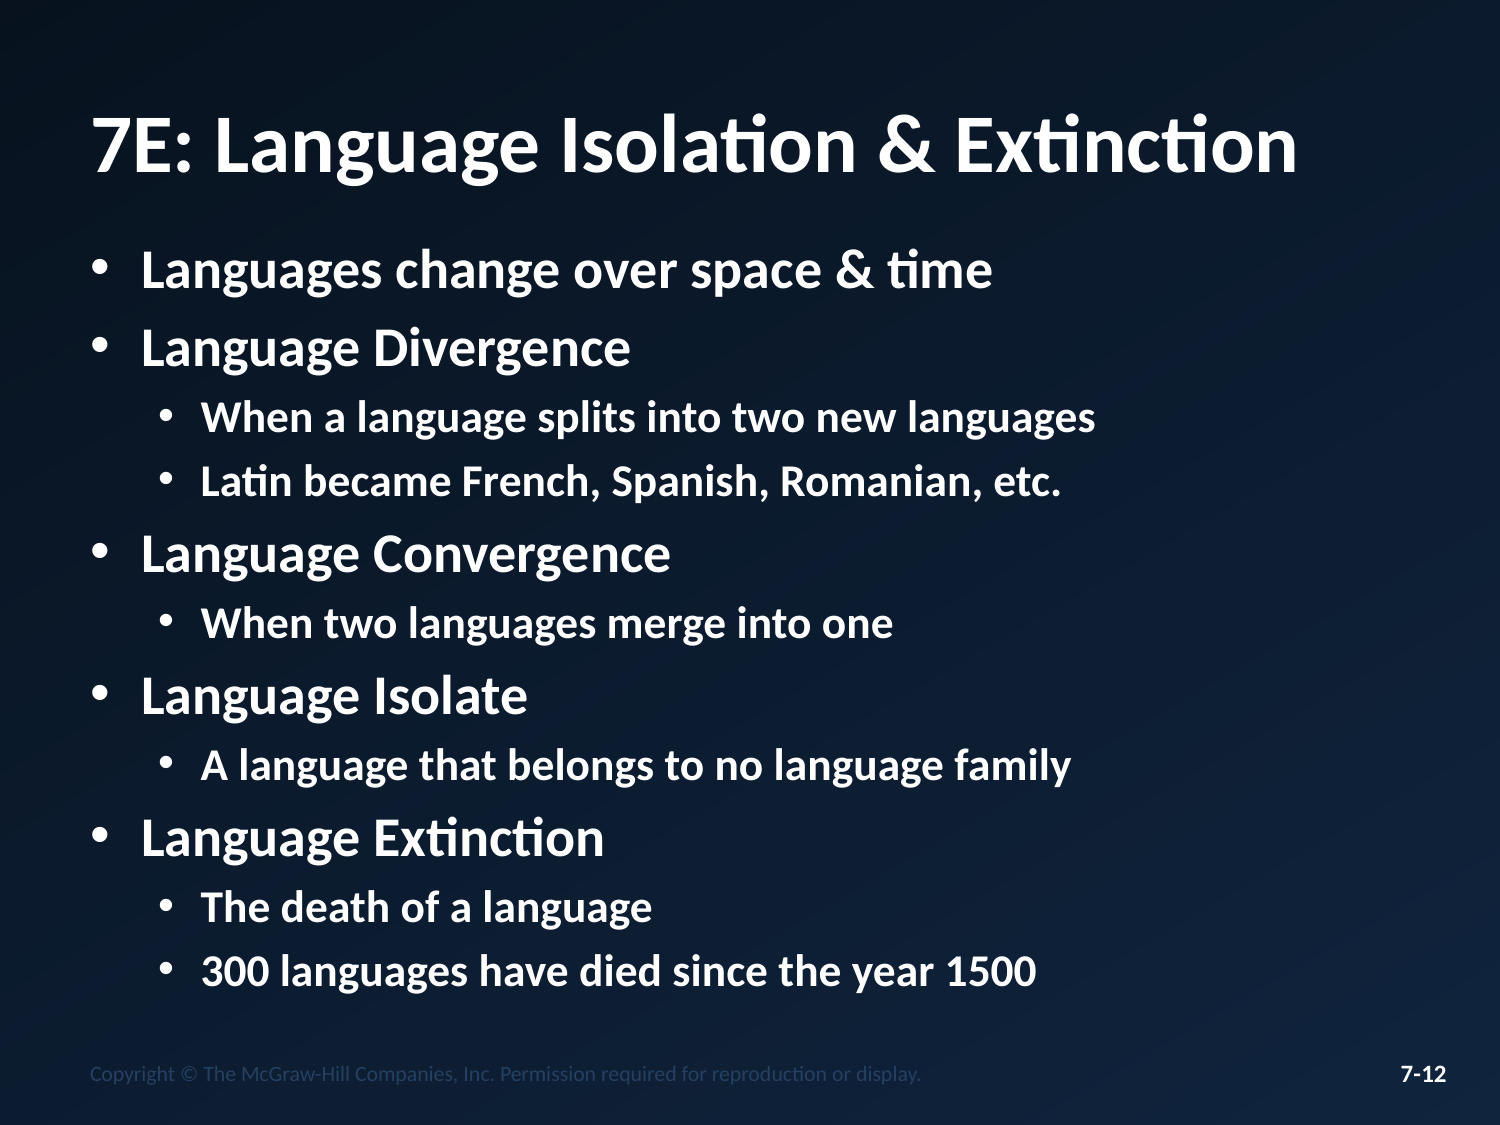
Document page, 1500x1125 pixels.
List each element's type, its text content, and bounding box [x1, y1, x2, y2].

title 7E: Language Isolation & Extinction [74, 44, 1426, 233]
slide_number 7-12 [1063, 1042, 1462, 1103]
footer Copyright © The McGraw-Hill Companies, Inc. Permission required for reproduction or display. [75, 1042, 1063, 1103]
list Languages change over space & time Language Divergence When a language splits into two new languages Latin became French, Spanish, Romanian, etc. Language Convergence When two languages merge into one Language Isolate A language that belongs to no language family Language Extinction The death of a language 300 languages have died since the year 1500 [74, 224, 1401, 1006]
